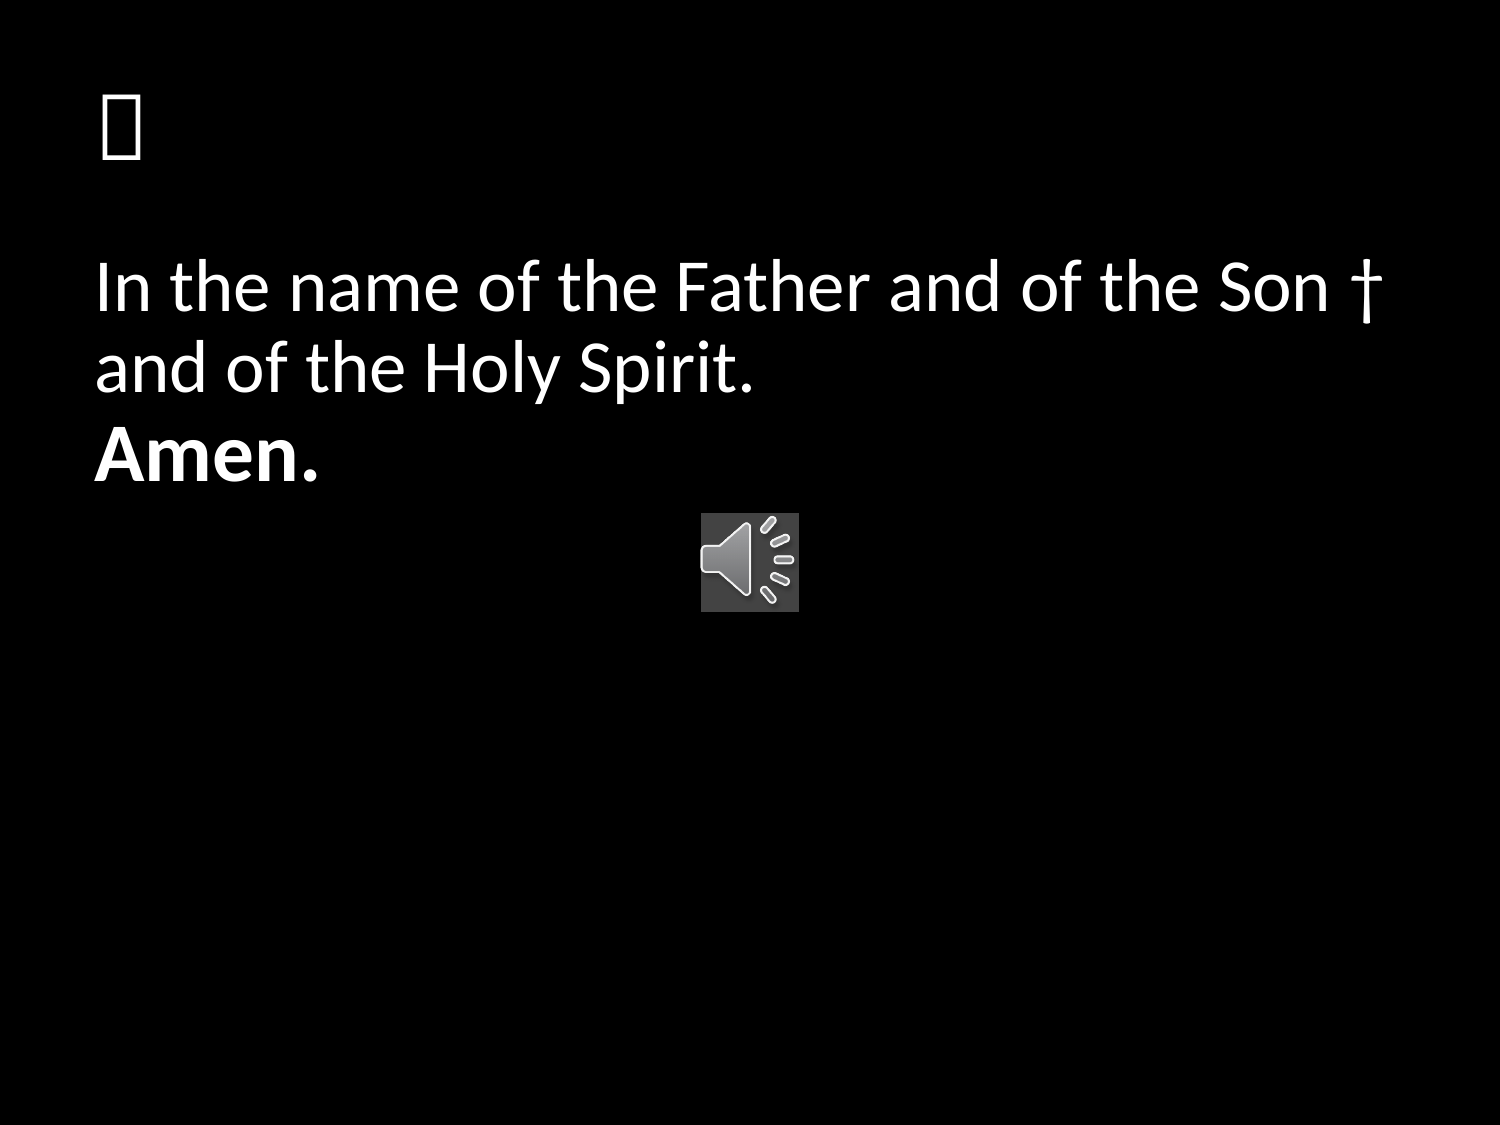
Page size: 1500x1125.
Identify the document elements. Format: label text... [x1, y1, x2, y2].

title  [79, 59, 1419, 202]
list In the name of the Father and of the Son † and of the Holy Spirit. Amen. [79, 239, 1419, 1037]
picture [699, 512, 800, 613]
